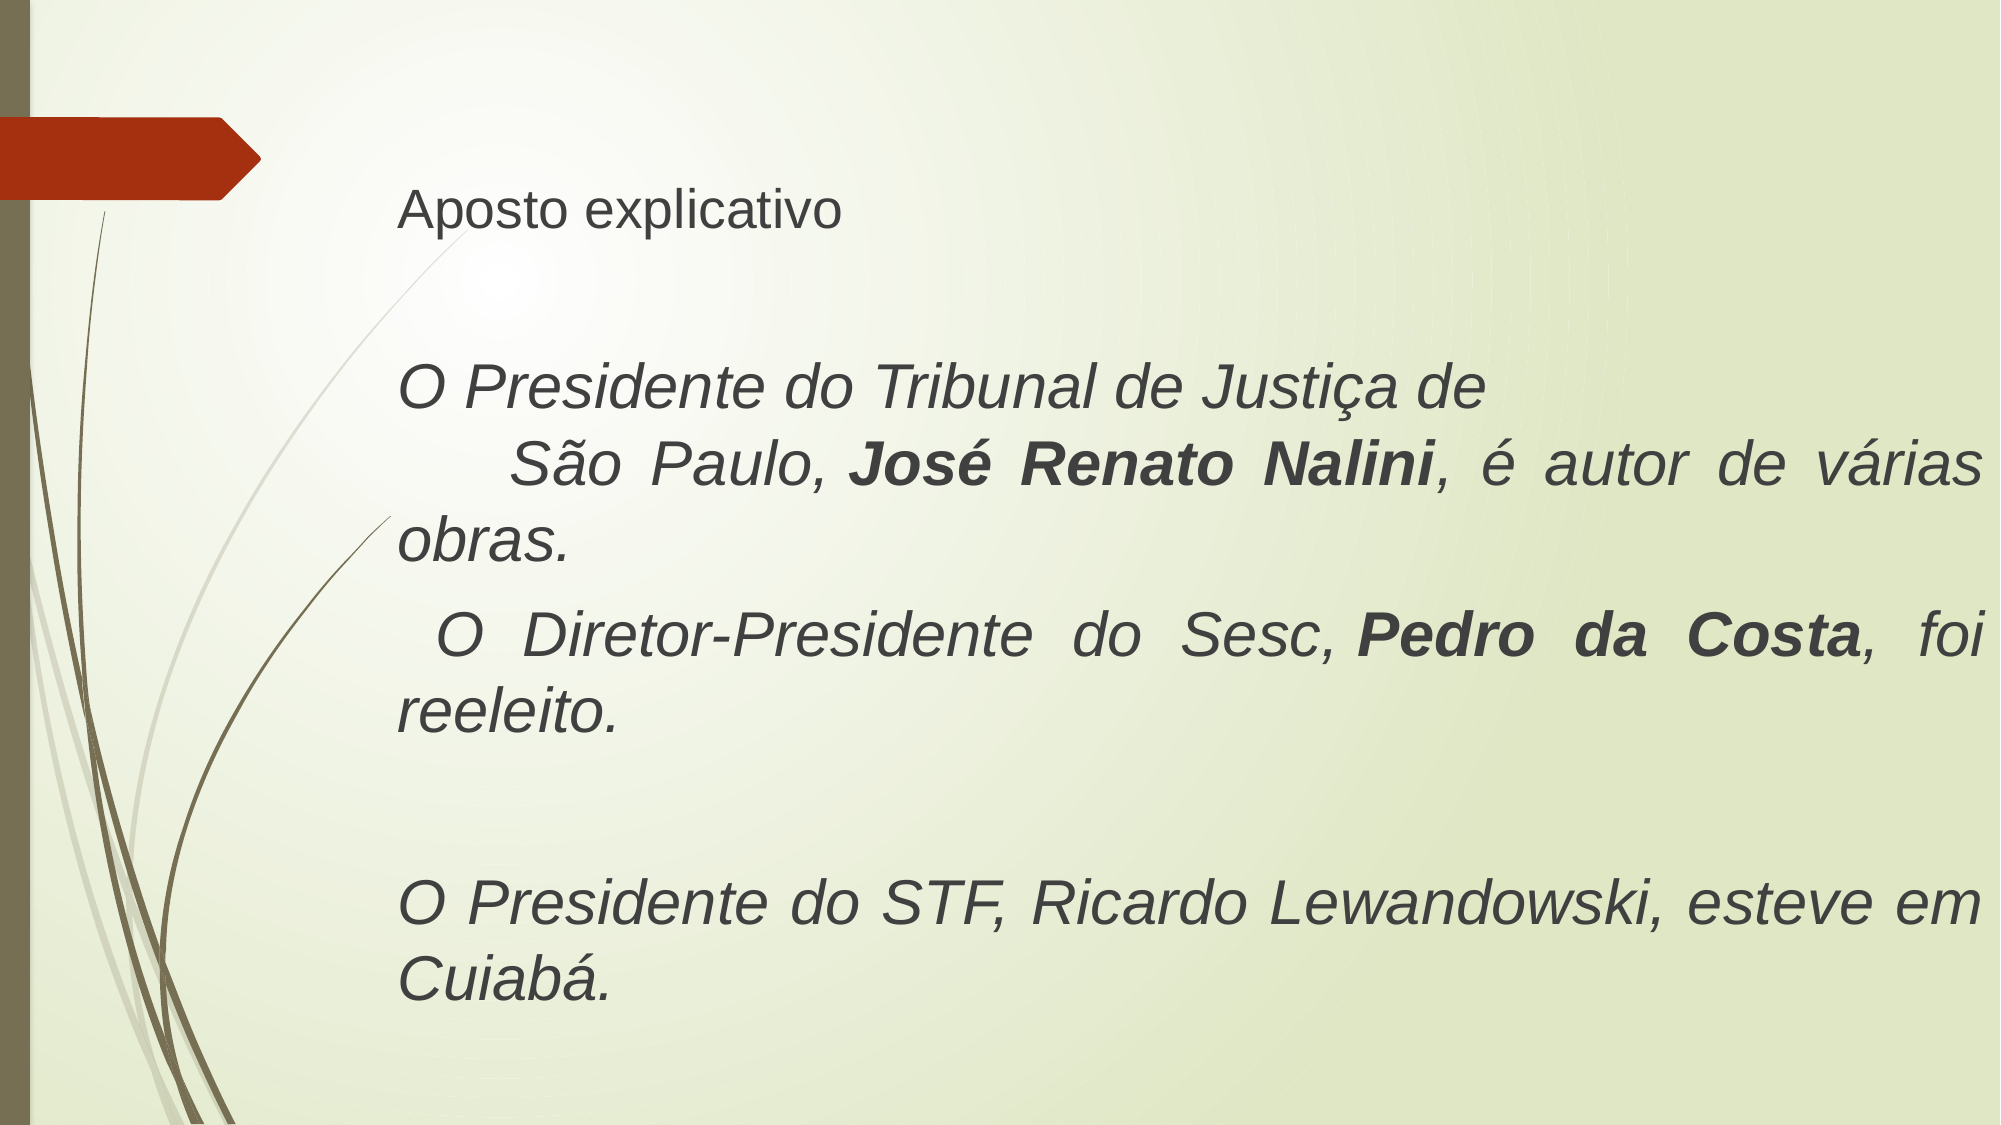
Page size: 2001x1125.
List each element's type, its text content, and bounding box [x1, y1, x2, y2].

list Aposto explicativo O Presidente do Tribunal de Justiça de São Paulo, José Renato Nalini, é autor de várias obras. O Diretor-Presidente do Sesc, Pedro da Costa, foi reeleito. O Presidente do STF, Ricardo Lewandowski, esteve em Cuiabá. [382, 99, 2000, 1027]
